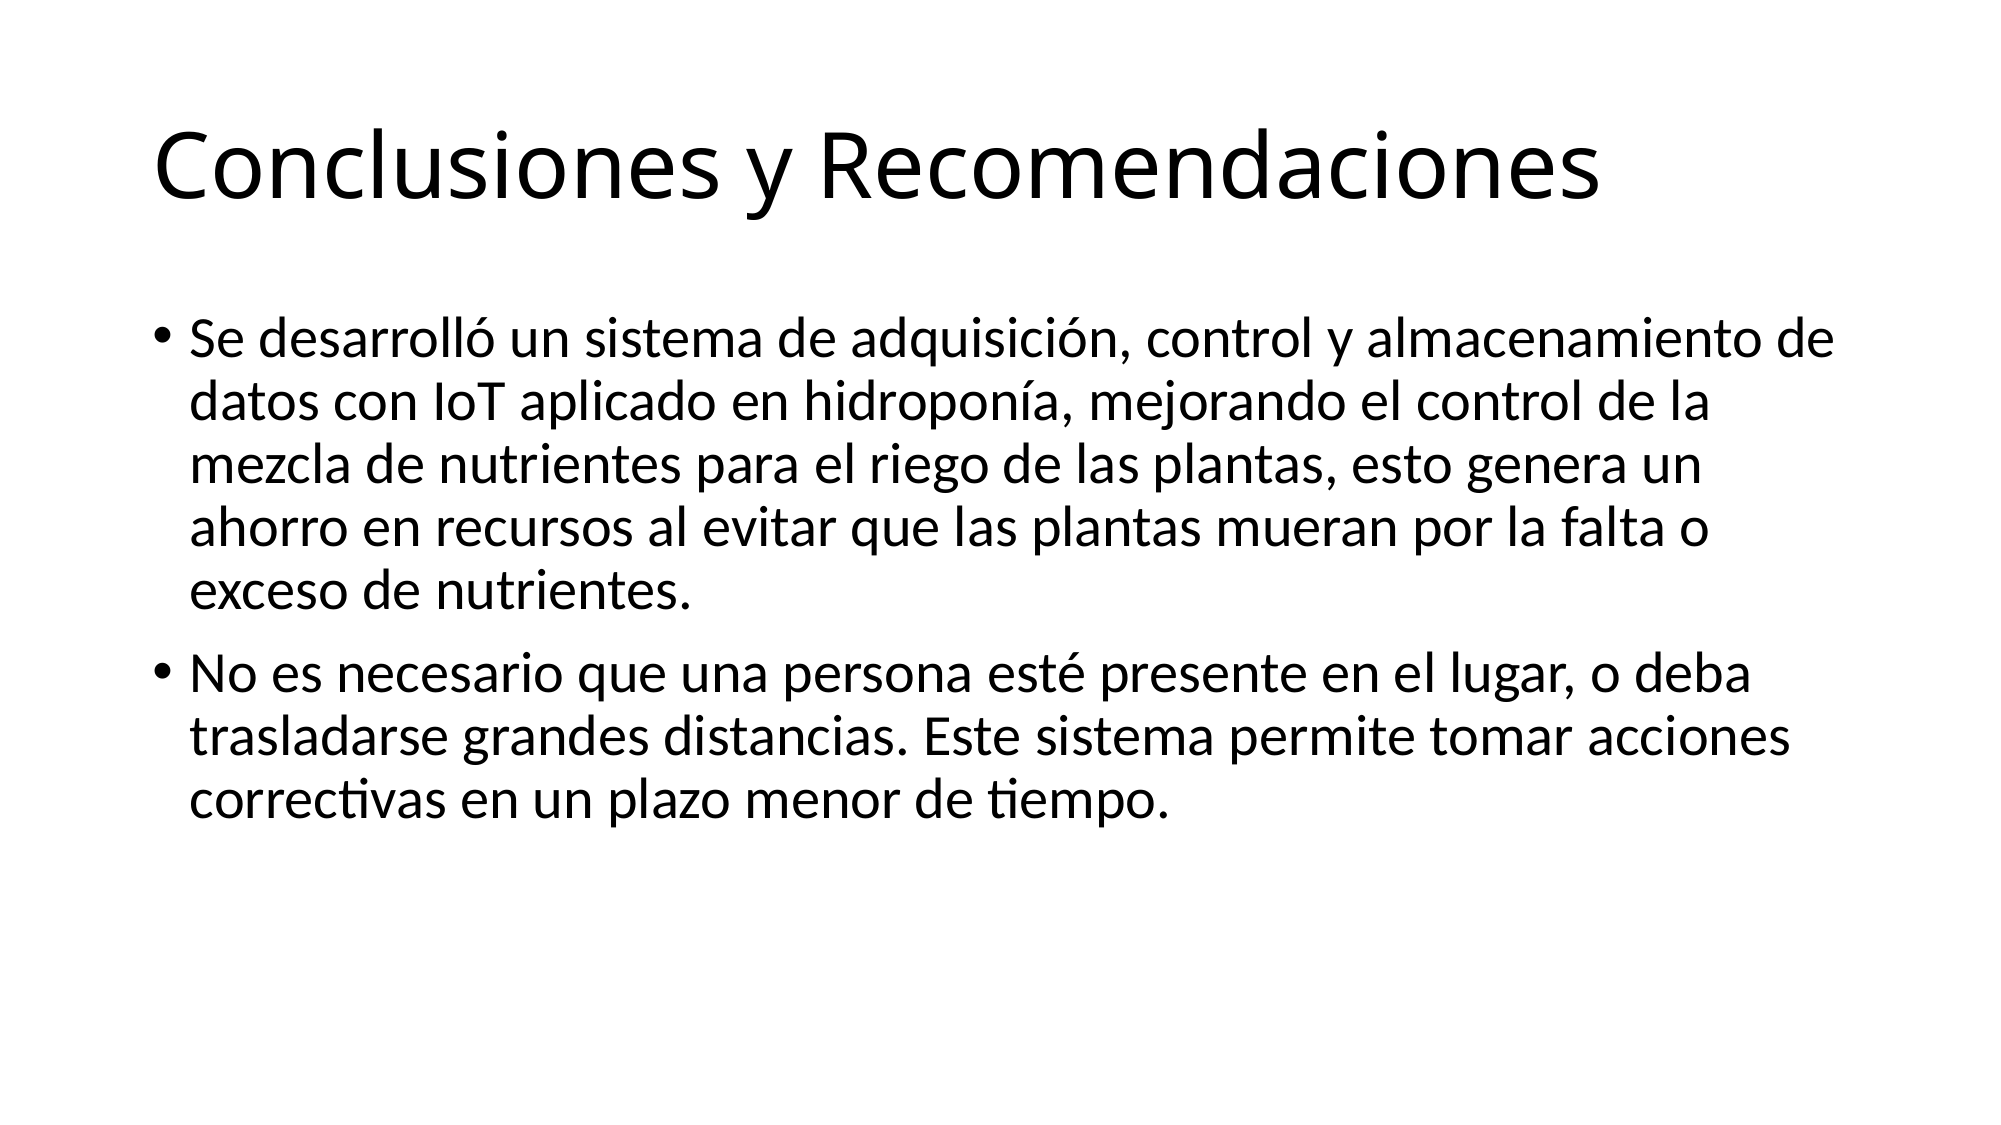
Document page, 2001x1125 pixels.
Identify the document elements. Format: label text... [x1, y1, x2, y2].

list Se desarrolló un sistema de adquisición, control y almacenamiento de datos con IoT aplicado en hidroponía, mejorando el control de la mezcla de nutrientes para el riego de las plantas, esto genera un ahorro en recursos al evitar que las plantas mueran por la falta o exceso de nutrientes. No es necesario que una persona esté presente en el lugar, o deba trasladarse grandes distancias. Este sistema permite tomar acciones correctivas en un plazo menor de tiempo. [137, 299, 1863, 1014]
title Conclusiones y Recomendaciones [137, 59, 1863, 278]
